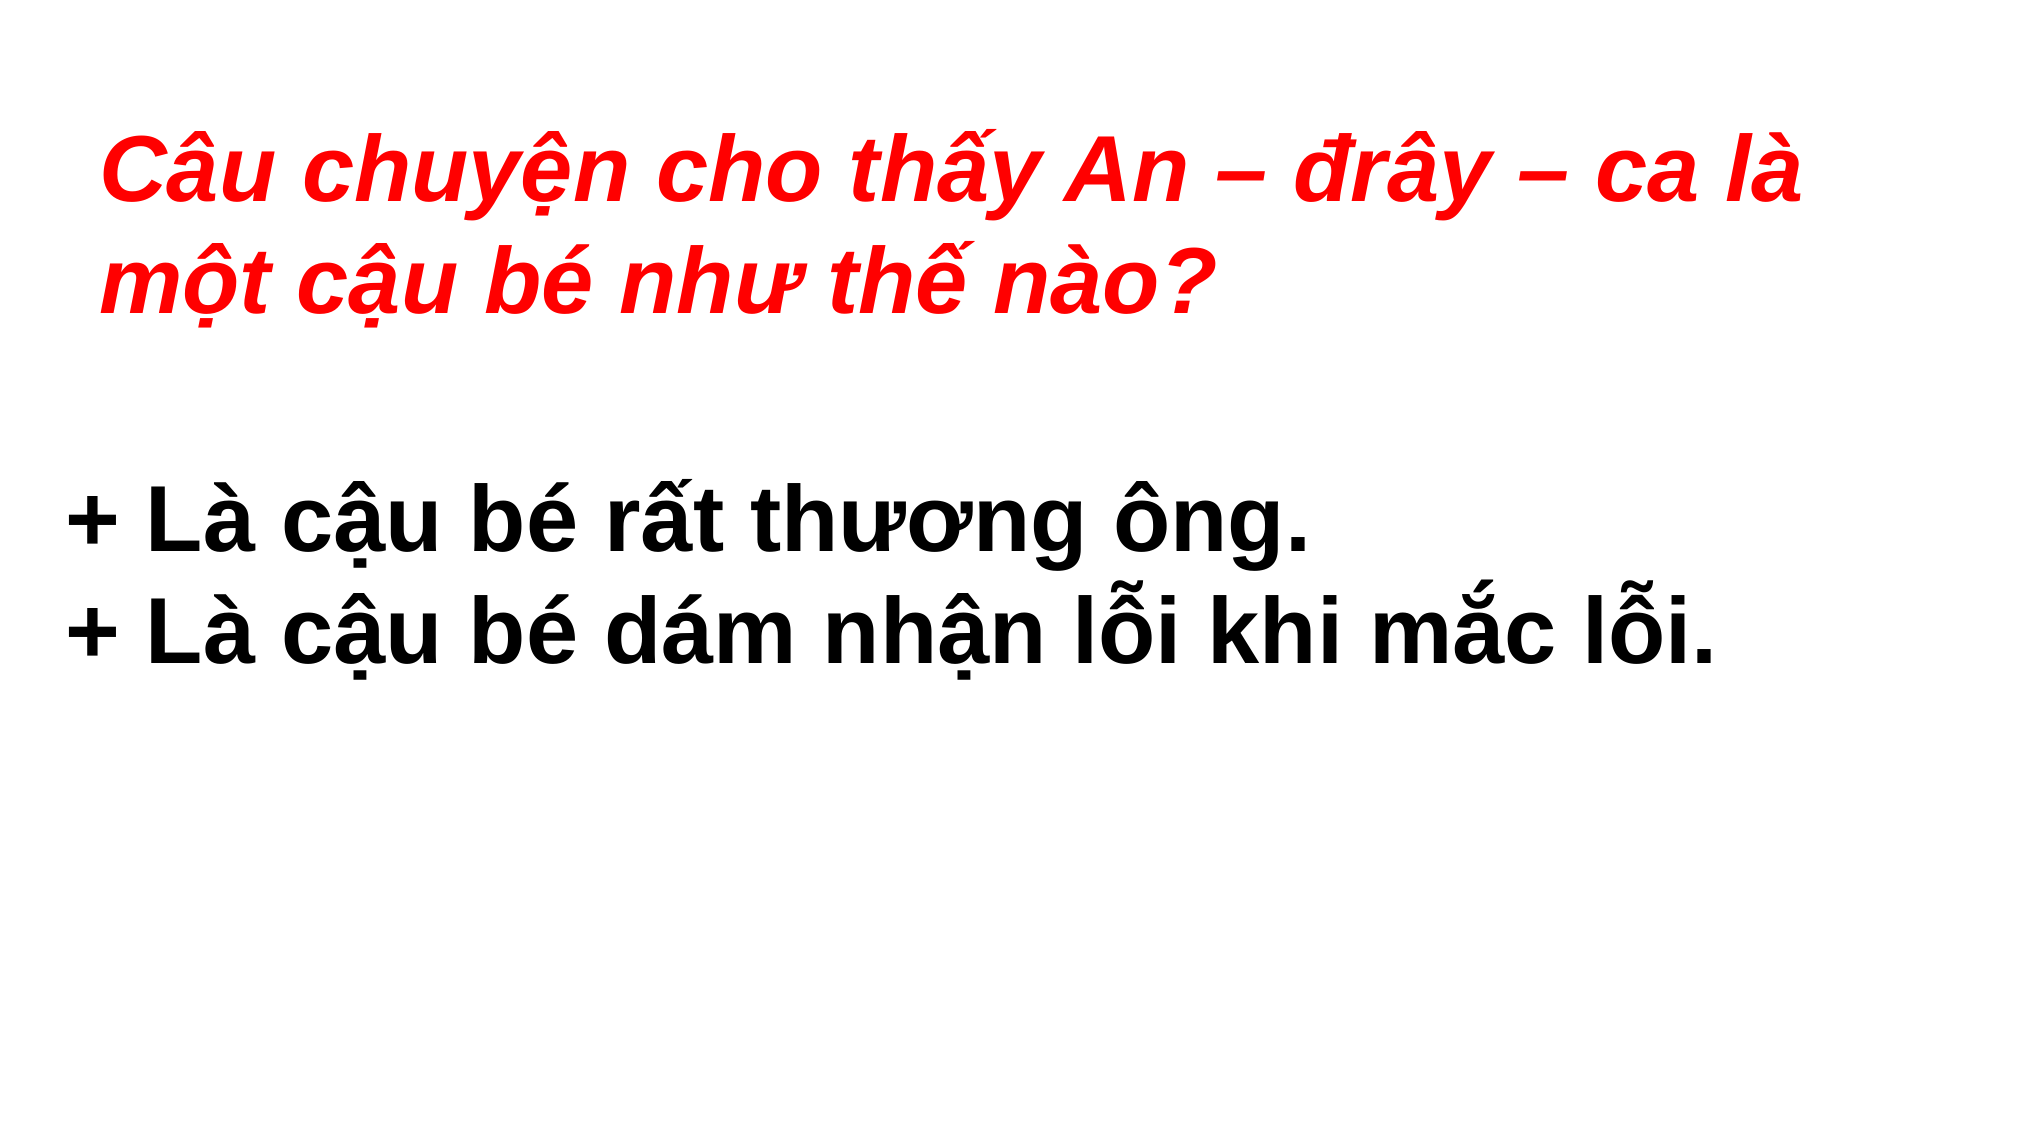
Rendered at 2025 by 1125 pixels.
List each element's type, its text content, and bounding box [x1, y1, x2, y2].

text_box + Là cậu bé rất thương ông. + Là cậu bé dám nhận lỗi khi mắc lỗi. [50, 449, 1950, 690]
text_box Câu chuyện cho thấy An – đrây – ca là một cậu bé như thế nào? [84, 99, 1924, 340]
